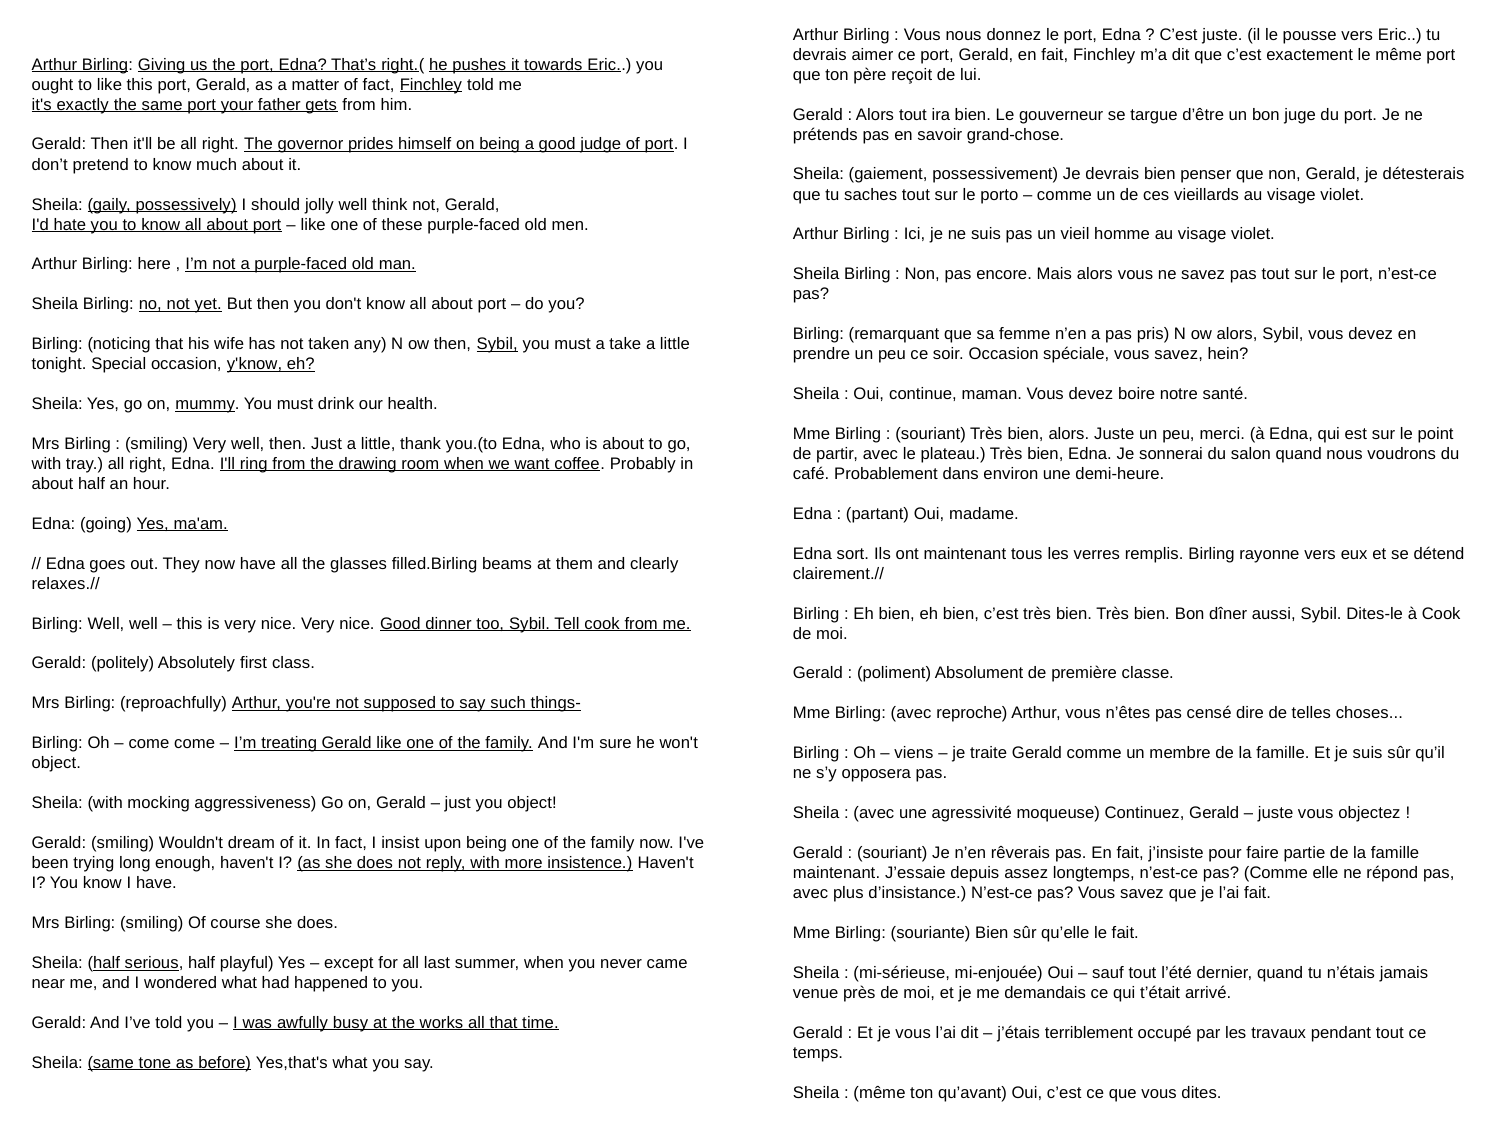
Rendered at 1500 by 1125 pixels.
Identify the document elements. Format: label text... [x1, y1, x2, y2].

text_box Arthur Birling : Vous nous donnez le port, Edna ? C’est juste. (il le pousse vers Eric..) tu devrais aimer ce port, Gerald, en fait, Finchley m’a dit que c’est exactement le même port que ton père reçoit de lui. Gerald : Alors tout ira bien. Le gouverneur se targue d’être un bon juge du port. Je ne prétends pas en savoir grand-chose. Sheila: (gaiement, possessivement) Je devrais bien penser que non, Gerald, je détesterais que tu saches tout sur le porto – comme un de ces vieillards au visage violet. Arthur Birling : Ici, je ne suis pas un vieil homme au visage violet. Sheila Birling : Non, pas encore. Mais alors vous ne savez pas tout sur le port, n’est-ce pas? Birling: (remarquant que sa femme n’en a pas pris) N ow alors, Sybil, vous devez en prendre un peu ce soir. Occasion spéciale, vous savez, hein? Sheila : Oui, continue, maman. Vous devez boire notre santé. Mme Birling : (souriant) Très bien, alors. Juste un peu, merci. (à Edna, qui est sur le point de partir, avec le plateau.) Très bien, Edna. Je sonnerai du salon quand nous voudrons du café. Probablement dans environ une demi-heure. Edna : (partant) Oui, madame. Edna sort. Ils ont maintenant tous les verres remplis. Birling rayonne vers eux et se détend clairement.// Birling : Eh bien, eh bien, c’est très bien. Très bien. Bon dîner aussi, Sybil. Dites-le à Cook de moi. Gerald : (poliment) Absolument de première classe. Mme Birling: (avec reproche) Arthur, vous n’êtes pas censé dire de telles choses... Birling : Oh – viens – je traite Gerald comme un membre de la famille. Et je suis sûr qu’il ne s’y opposera pas. Sheila : (avec une agressivité moqueuse) Continuez, Gerald – juste vous objectez ! Gerald : (souriant) Je n’en rêverais pas. En fait, j’insiste pour faire partie de la famille maintenant. J’essaie depuis assez longtemps, n’est-ce pas? (Comme elle ne répond pas, avec plus d’insistance.) N’est-ce pas? Vous savez que je l’ai fait. Mme Birling: (souriante) Bien sûr qu’elle le fait. Sheila : (mi-sérieuse, mi-enjouée) Oui – sauf tout l’été dernier, quand tu n’étais jamais venue près de moi, et je me demandais ce qui t’était arrivé. Gerald : Et je vous l’ai dit – j’étais terriblement occupé par les travaux pendant tout ce temps. Sheila : (même ton qu’avant) Oui, c’est ce que vous dites. [792, 23, 1469, 1102]
text_box Arthur Birling: Giving us the port, Edna? That’s right.( he pushes it towards Eric..) you ought to like this port, Gerald, as a matter of fact, Finchley told me it's exactly the same port your father gets from him. Gerald: Then it'll be all right. The governor prides himself on being a good judge of port. I don’t pretend to know much about it. Sheila: (gaily, possessively) I should jolly well think not, Gerald, I'd hate you to know all about port – like one of these purple-faced old men. Arthur Birling: here , I’m not a purple-faced old man. Sheila Birling: no, not yet. But then you don't know all about port – do you? Birling: (noticing that his wife has not taken any) N ow then, Sybil, you must a take a little tonight. Special occasion, y'know, eh? Sheila: Yes, go on, mummy. You must drink our health. Mrs Birling : (smiling) Very well, then. Just a little, thank you.(to Edna, who is about to go, with tray.) all right, Edna. I'll ring from the drawing room when we want coffee. Probably in about half an hour. Edna: (going) Yes, ma'am. // Edna goes out. They now have all the glasses filled.Birling beams at them and clearly relaxes.// Birling: Well, well – this is very nice. Very nice. Good dinner too, Sybil. Tell cook from me. Gerald: (politely) Absolutely first class. Mrs Birling: (reproachfully) Arthur, you're not supposed to say such things- Birling: Oh – come come – I’m treating Gerald like one of the family. And I'm sure he won't object. Sheila: (with mocking aggressiveness) Go on, Gerald – just you object! Gerald: (smiling) Wouldn't dream of it. In fact, I insist upon being one of the family now. I've been trying long enough, haven't I? (as she does not reply, with more insistence.) Haven't I? You know I have. Mrs Birling: (smiling) Of course she does. Sheila: (half serious, half playful) Yes – except for all last summer, when you never came near me, and I wondered what had happened to you. Gerald: And I’ve told you – I was awfully busy at the works all that time. Sheila: (same tone as before) Yes,that's what you say. [31, 53, 708, 1072]
